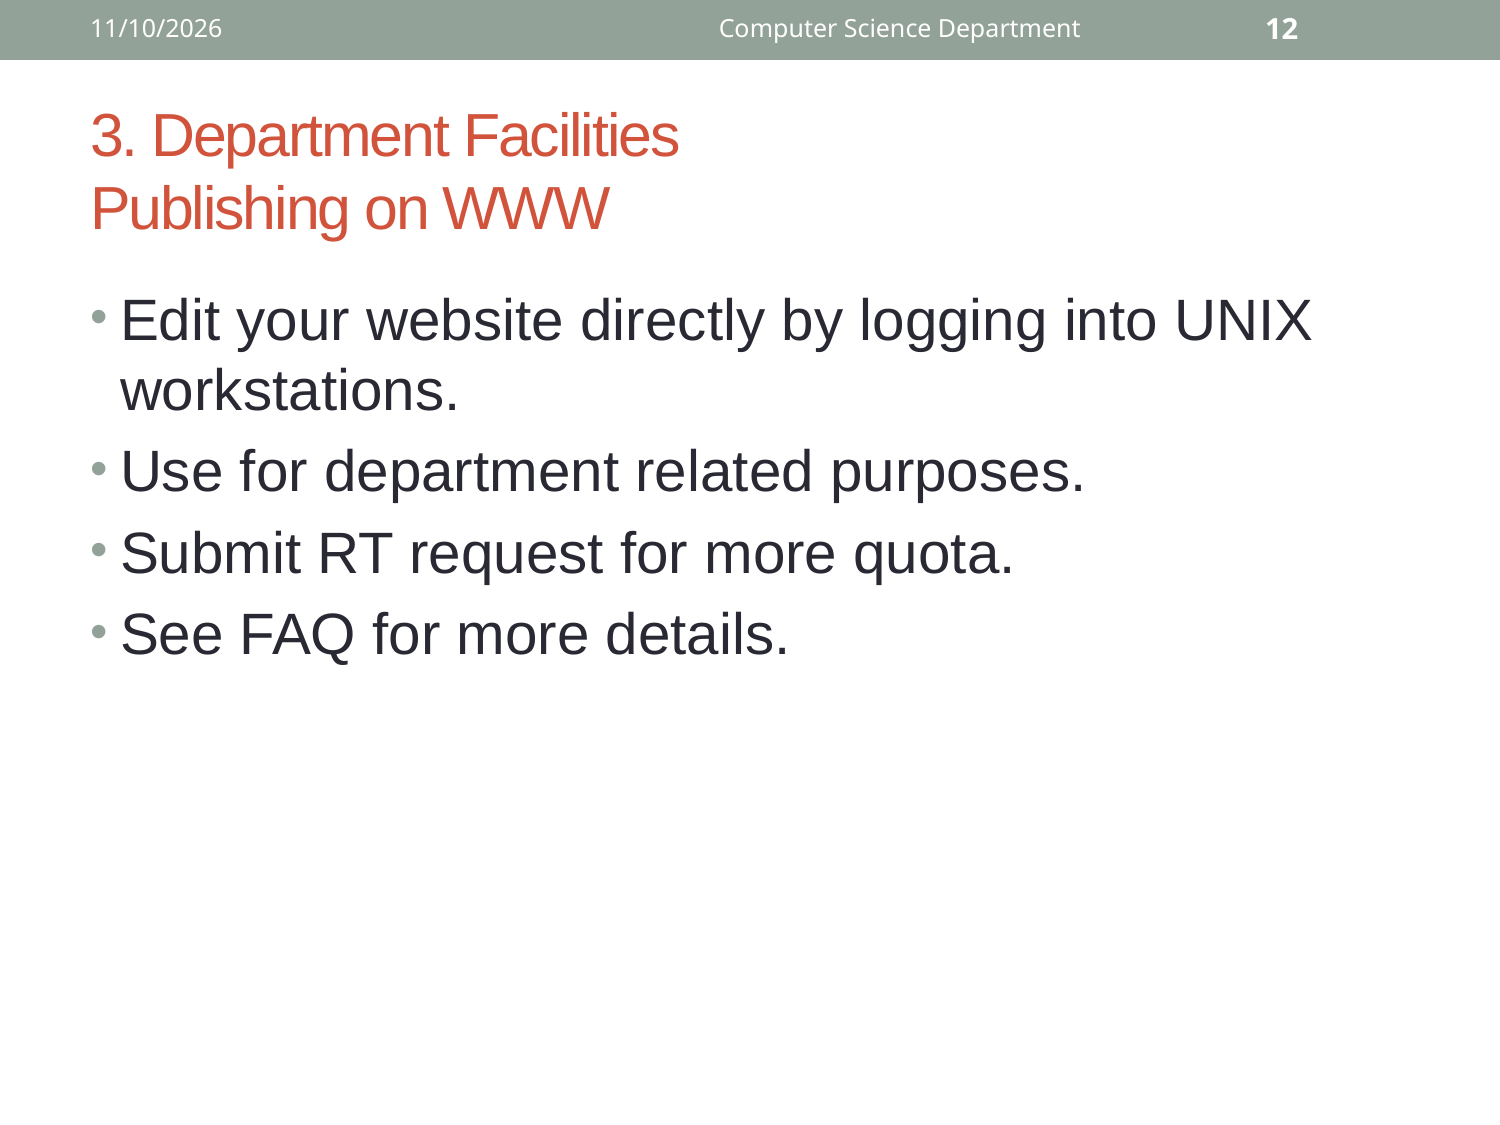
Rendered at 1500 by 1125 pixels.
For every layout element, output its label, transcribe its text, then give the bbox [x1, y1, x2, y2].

list Edit your website directly by logging into UNIX workstations. Use for department related purposes. Submit RT request for more quota. See FAQ for more details. [75, 274, 1413, 1049]
footer Computer Science Department [562, 3, 1238, 57]
title 3. Department Facilities Publishing on WWW [75, 87, 1425, 250]
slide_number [75, 3, 550, 57]
slide_number 12 [1250, 3, 1425, 57]
